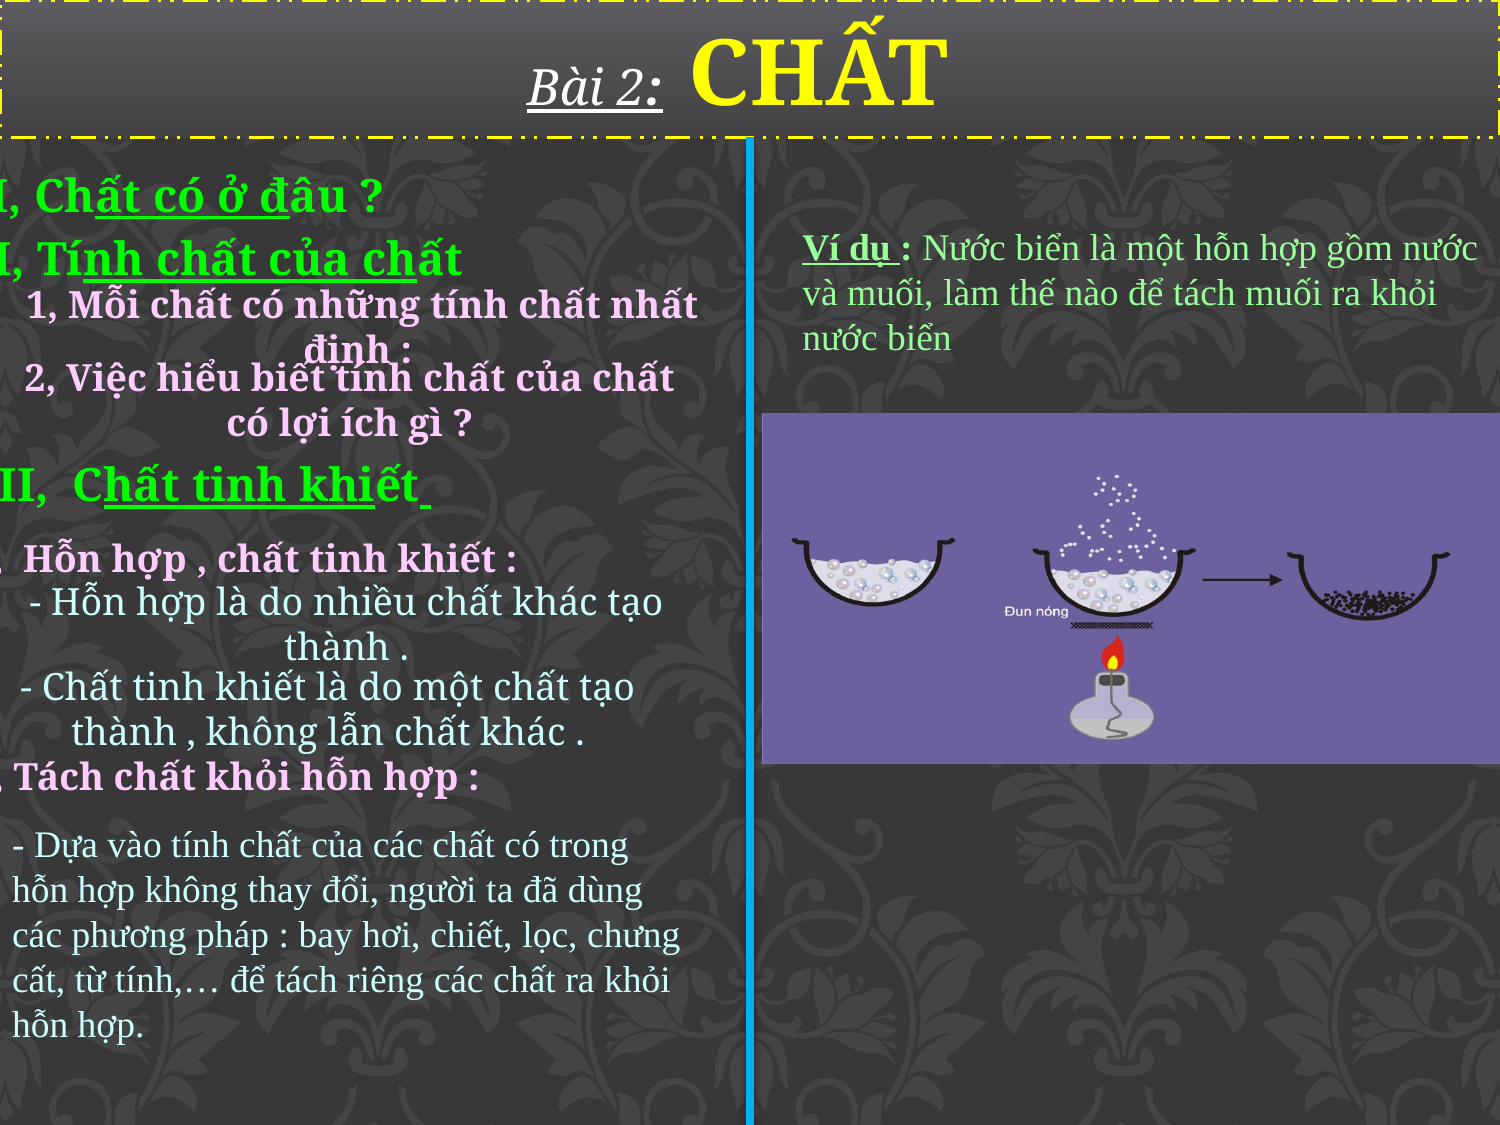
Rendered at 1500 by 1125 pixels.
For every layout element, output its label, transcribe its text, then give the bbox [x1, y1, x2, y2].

text_box 2, Tách chất khỏi hỗn hợp : [0, 740, 583, 812]
text_box - Hỗn hợp là do nhiều chất khác tạo thành . [0, 590, 701, 655]
picture [762, 413, 1500, 764]
text_box I, Chất có ở đâu ? [0, 161, 489, 225]
text_box 1, Mỗi chất có những tính chất nhất định : [5, 287, 720, 364]
text_box - Chất tinh khiết là do một chất tạo thành , không lẫn chất khác . [0, 676, 683, 740]
text_box - Dựa vào tính chất của các chất có trong hỗn hợp không thay đổi, người ta đã dùng các phương pháp : bay hơi, chiết, lọc, chưng cất, từ tính,… để tách riêng các chất ra khỏi hỗn hợp. [0, 812, 708, 1053]
text_box Ví dụ : Nước biển là một hỗn hợp gồm nước và muối, làm thế nào để tách muối ra khỏi nước biển [787, 215, 1500, 366]
text_box 1, Hỗn hợp , chất tinh khiết : [0, 519, 602, 590]
text_box 2, Việc hiểu biết tính chất của chất có lợi ích gì ? [0, 361, 701, 438]
text_box III, Chất tinh khiết [0, 451, 501, 516]
text_box II, Tính chất của chất [0, 225, 526, 290]
text_box Bài 2: CHẤT [0, 0, 1500, 139]
